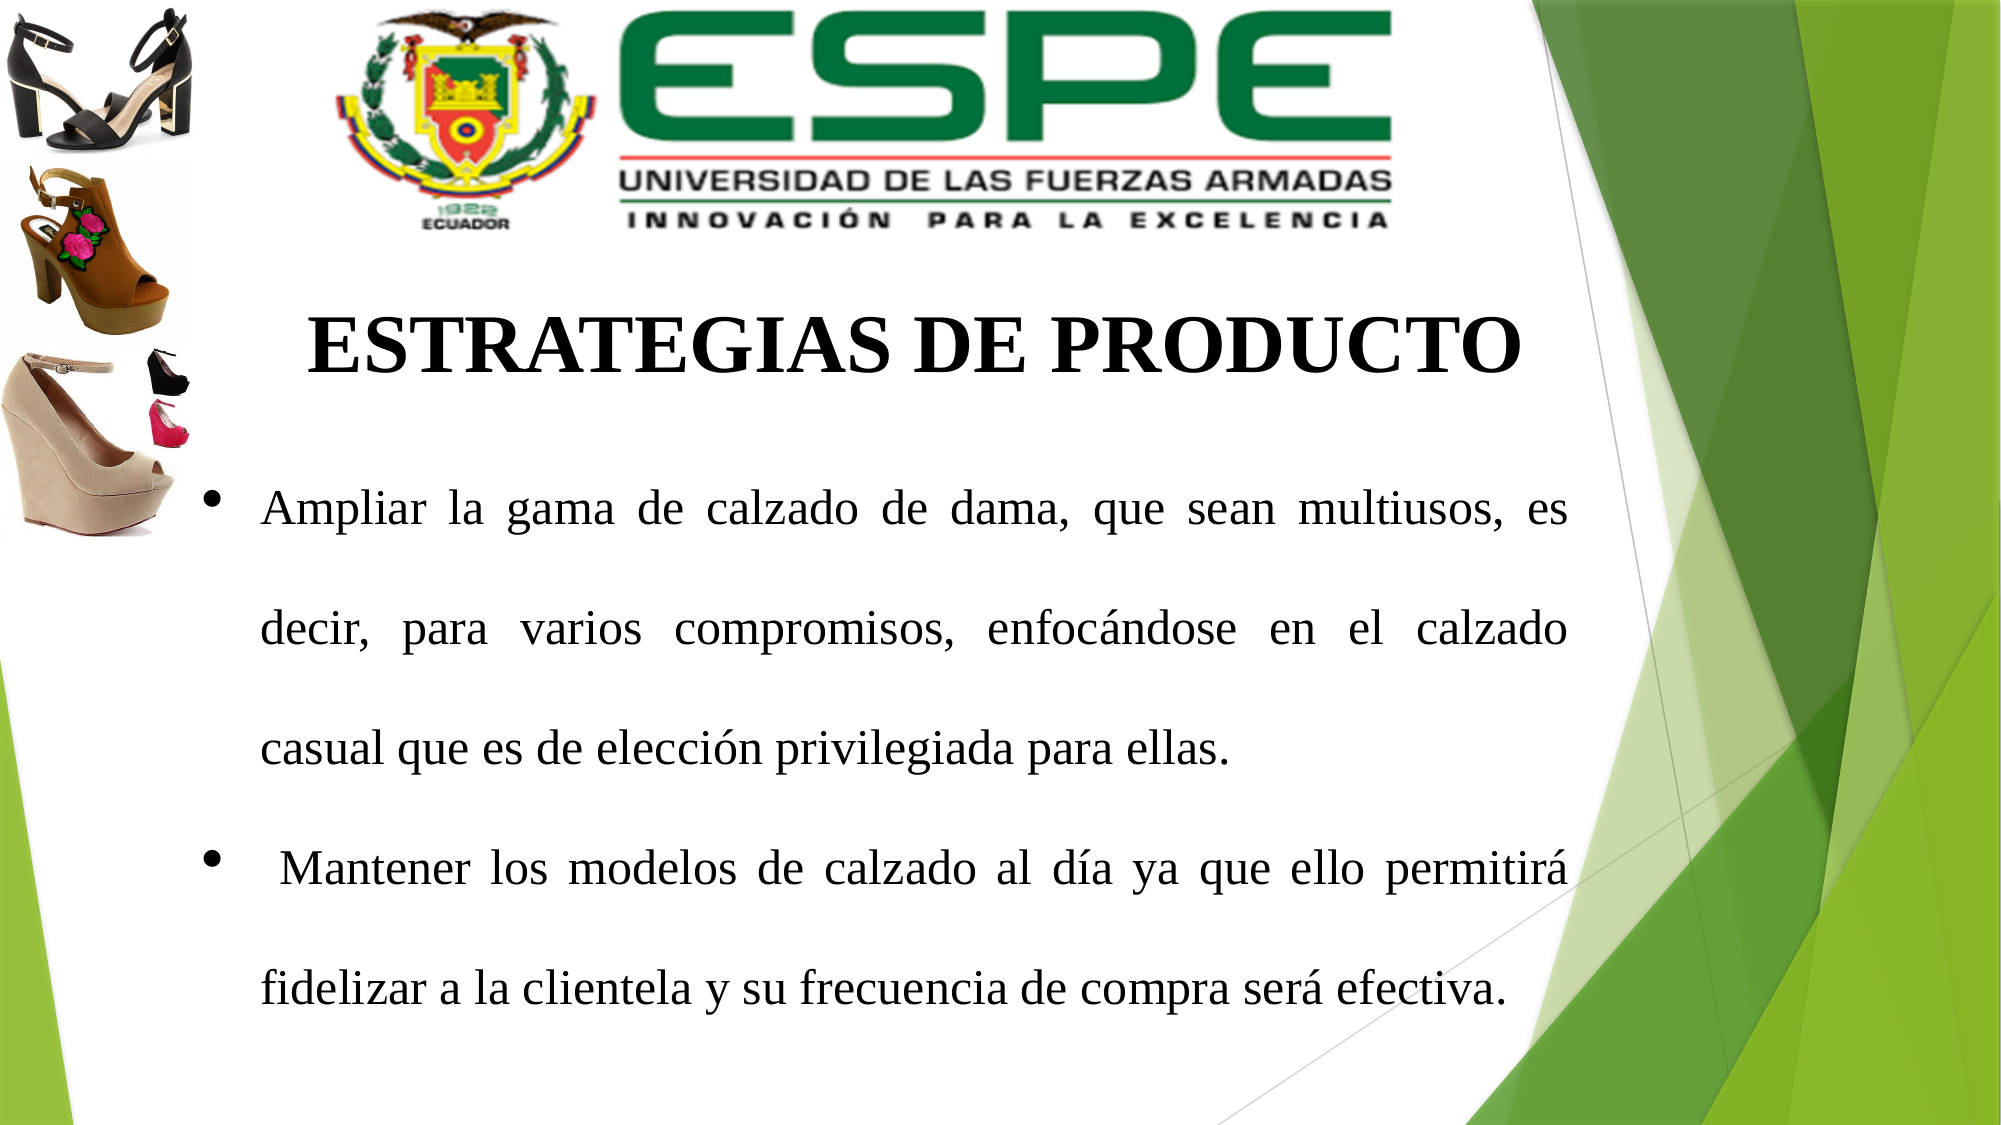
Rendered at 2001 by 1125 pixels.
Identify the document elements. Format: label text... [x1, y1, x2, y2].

text_box Ampliar la gama de calzado de dama, que sean multiusos, es decir, para varios compromisos, enfocándose en el calzado casual que es de elección privilegiada para ellas. Mantener los modelos de calzado al día ya que ello permitirá fidelizar a la clientela y su frecuencia de compra será efectiva. [189, 414, 1585, 1022]
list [0, 0, 199, 160]
text_box ESTRATEGIAS DE PRODUCTO [193, 281, 1686, 414]
picture [0, 158, 190, 538]
picture [329, 5, 1397, 233]
